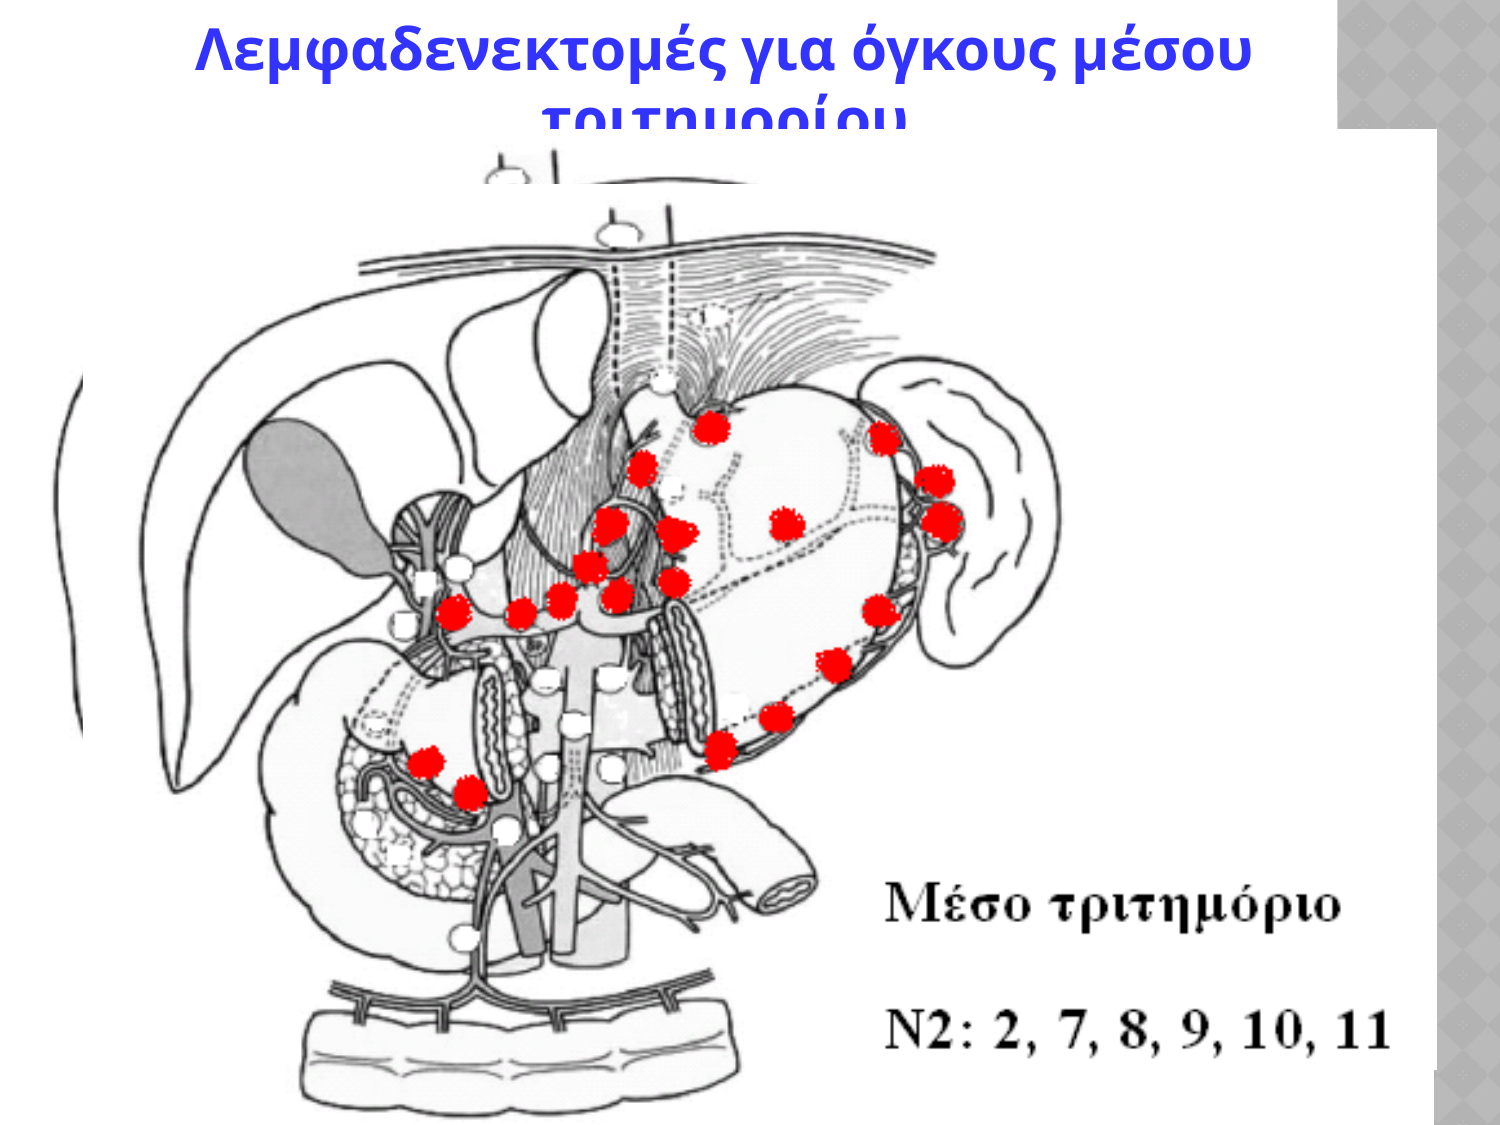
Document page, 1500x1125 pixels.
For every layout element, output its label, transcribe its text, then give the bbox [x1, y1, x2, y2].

text_box Λεμφαδενεκτομές για όγκους μέσου τριτημορίου [0, 4, 1450, 160]
picture [0, 129, 1437, 1125]
